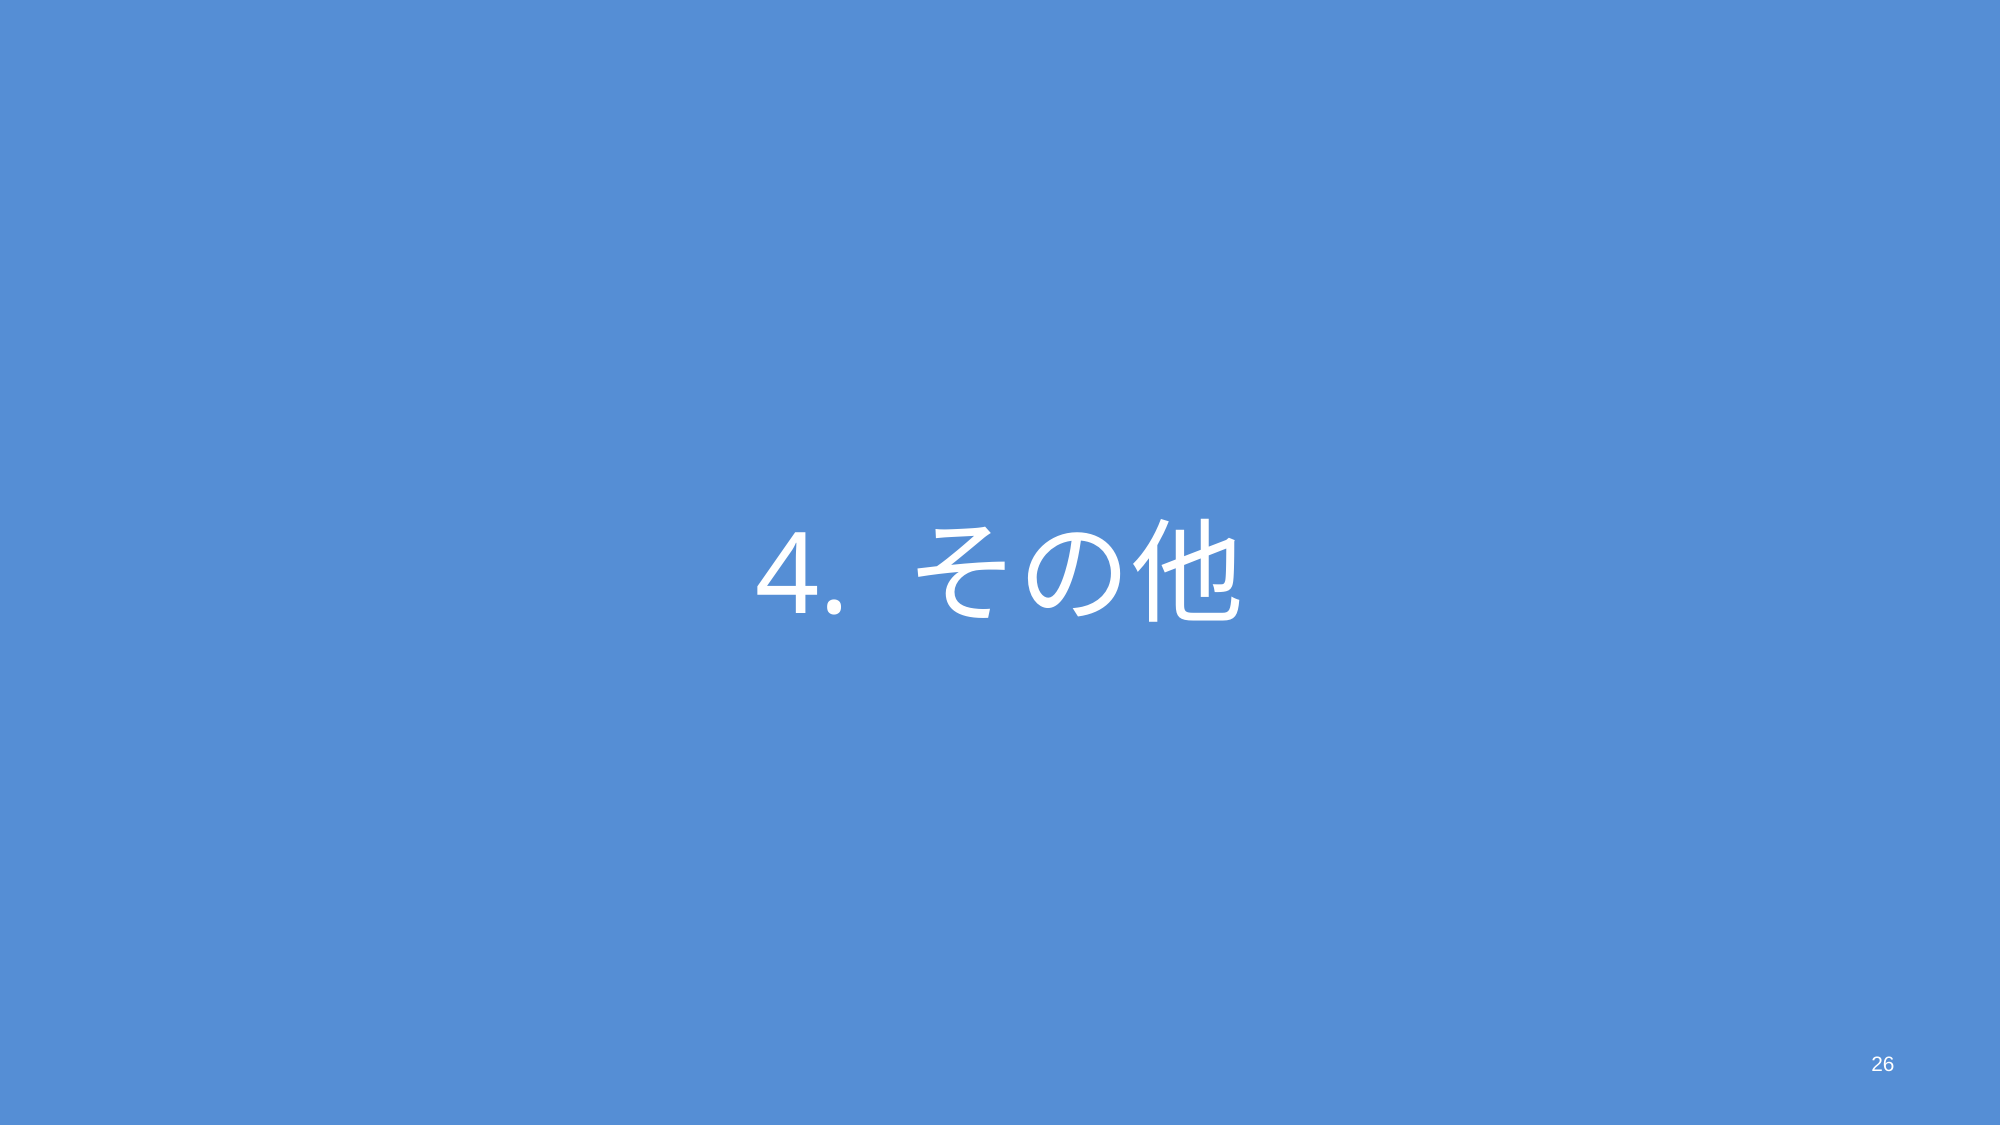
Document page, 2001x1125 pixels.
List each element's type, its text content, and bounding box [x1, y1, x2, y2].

text_box 4. その他 [280, 299, 1720, 826]
